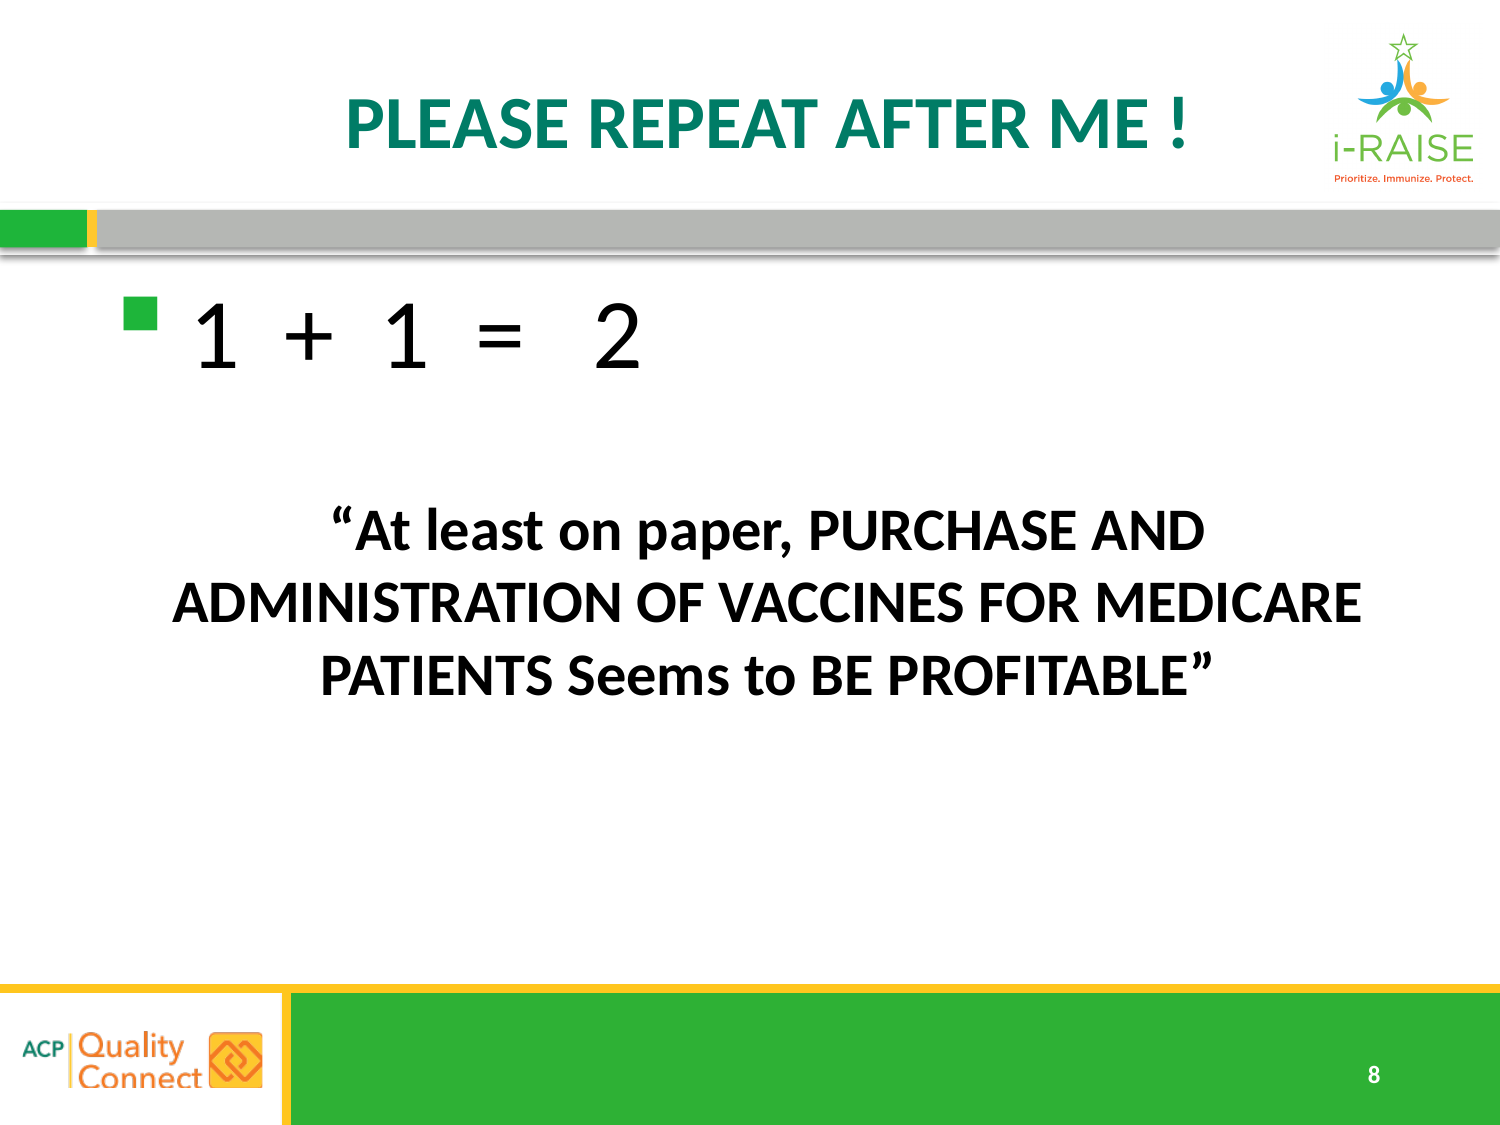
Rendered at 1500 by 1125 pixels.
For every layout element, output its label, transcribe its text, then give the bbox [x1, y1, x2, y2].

title PLEASE REPEAT AFTER ME ! [99, 37, 1438, 200]
list 1 + 1 = 2 “At least on paper, PURCHASE AND ADMINISTRATION OF VACCINES FOR MEDICARE PATIENTS Seems to BE PROFITABLE” [99, 260, 1438, 946]
